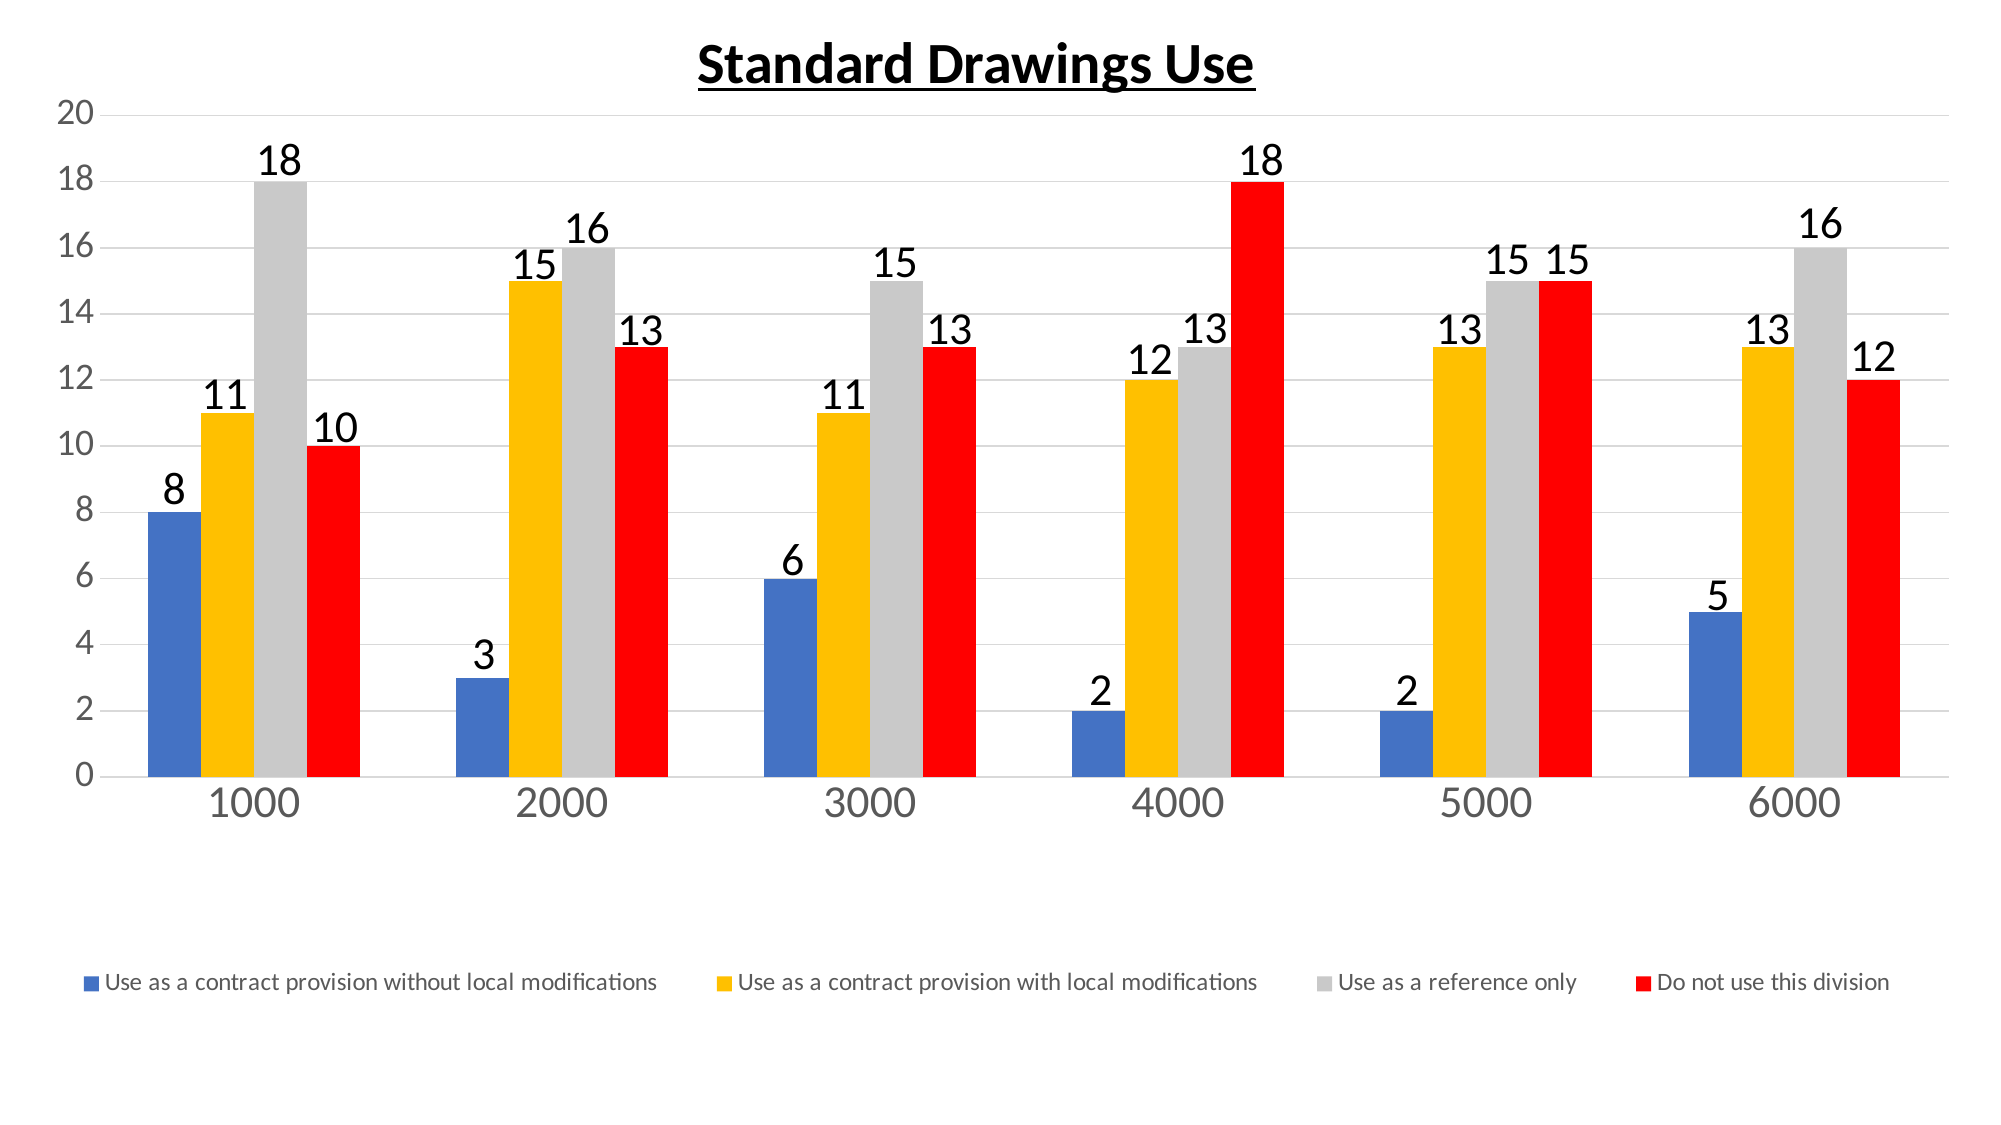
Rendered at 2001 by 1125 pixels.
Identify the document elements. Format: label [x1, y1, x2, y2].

chart [14, 20, 1959, 1125]
